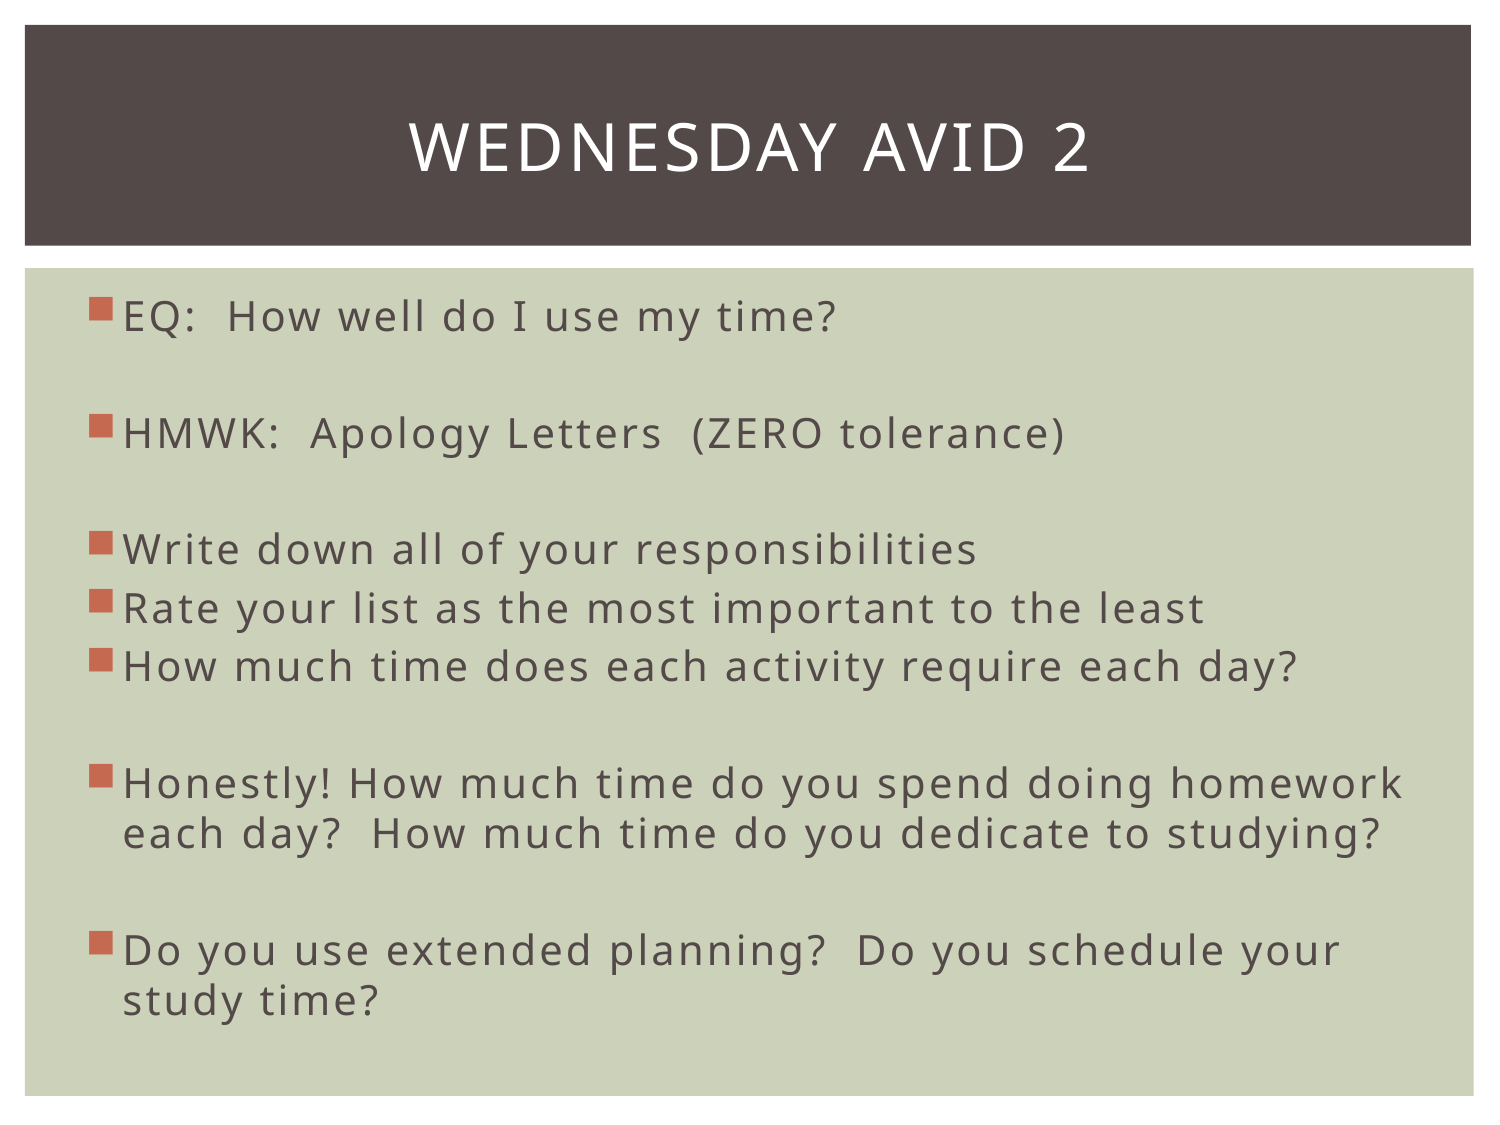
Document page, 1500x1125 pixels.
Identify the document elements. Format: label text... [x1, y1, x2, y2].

title Wednesday AVID 2 [62, 58, 1438, 232]
list EQ: How well do I use my time? HMWK: Apology Letters (ZERO tolerance) Write down all of your responsibilities Rate your list as the most important to the least How much time does each activity require each day? Honestly! How much time do you spend doing homework each day? How much time do you dedicate to studying? Do you use extended planning? Do you schedule your study time? [62, 281, 1442, 1067]
